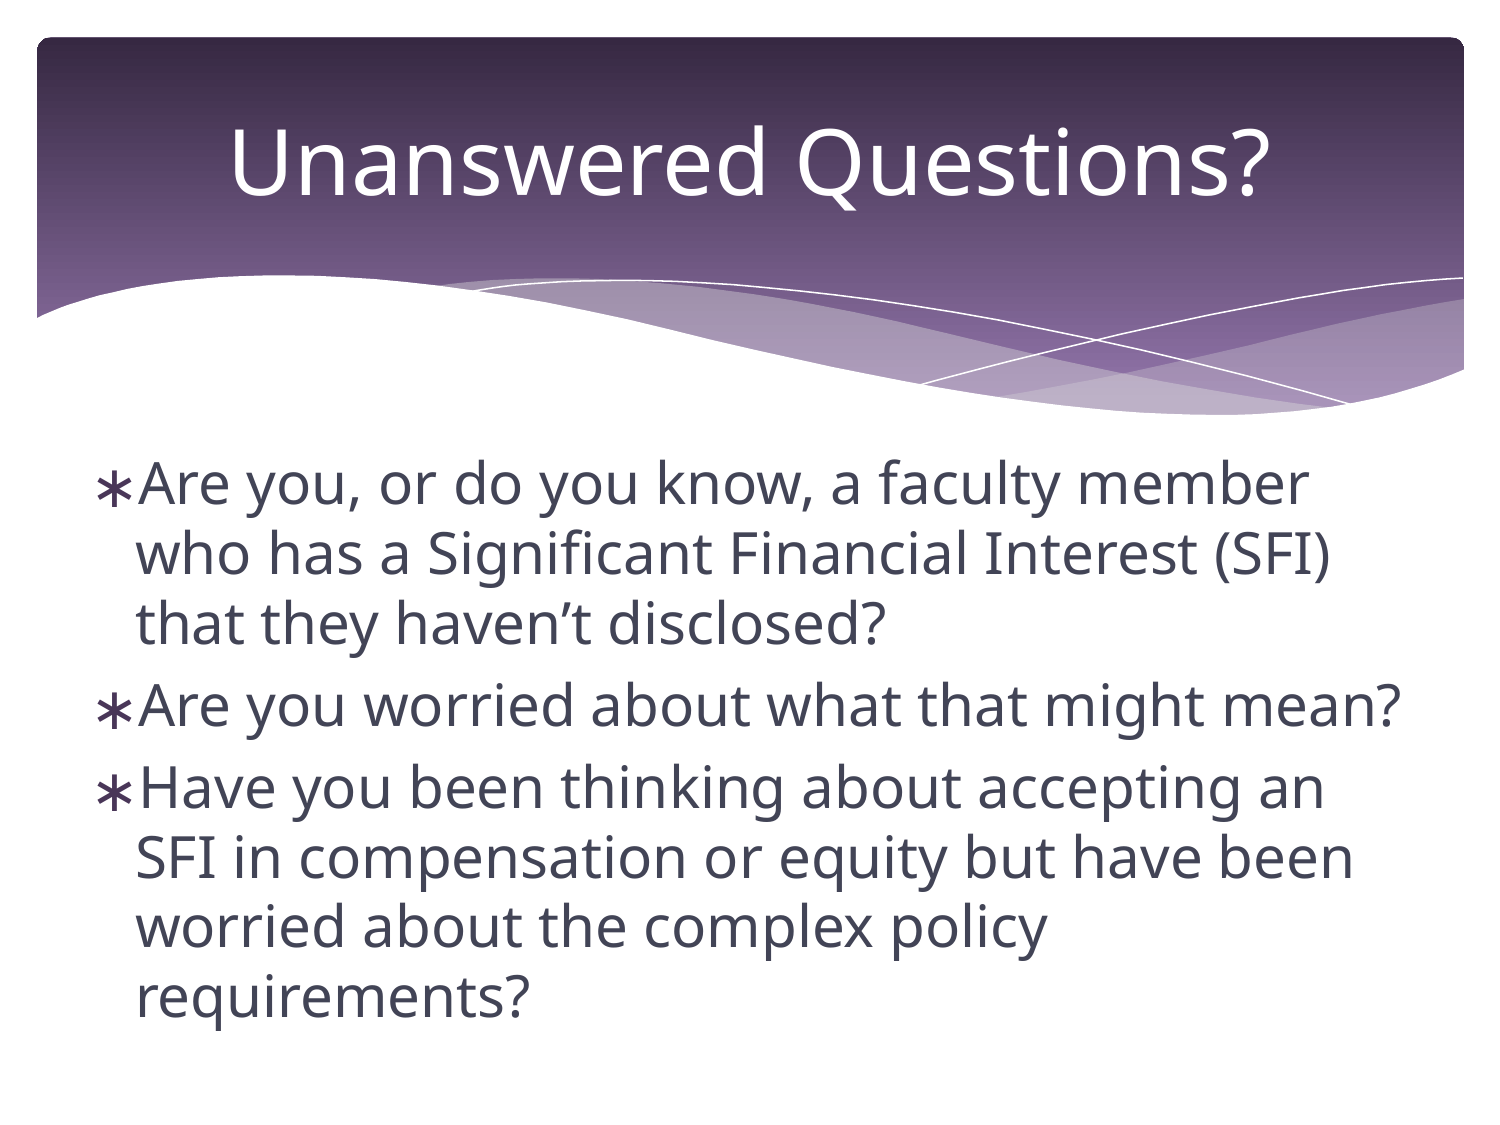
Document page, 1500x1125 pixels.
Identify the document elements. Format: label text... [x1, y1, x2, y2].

list Are you, or do you know, a faculty member who has a Significant Financial Interest (SFI) that they haven’t disclosed? Are you worried about what that might mean? Have you been thinking about accepting an SFI in compensation or equity but have been worried about the complex policy requirements? [75, 438, 1425, 1005]
title Unanswered Questions? [75, 55, 1425, 261]
